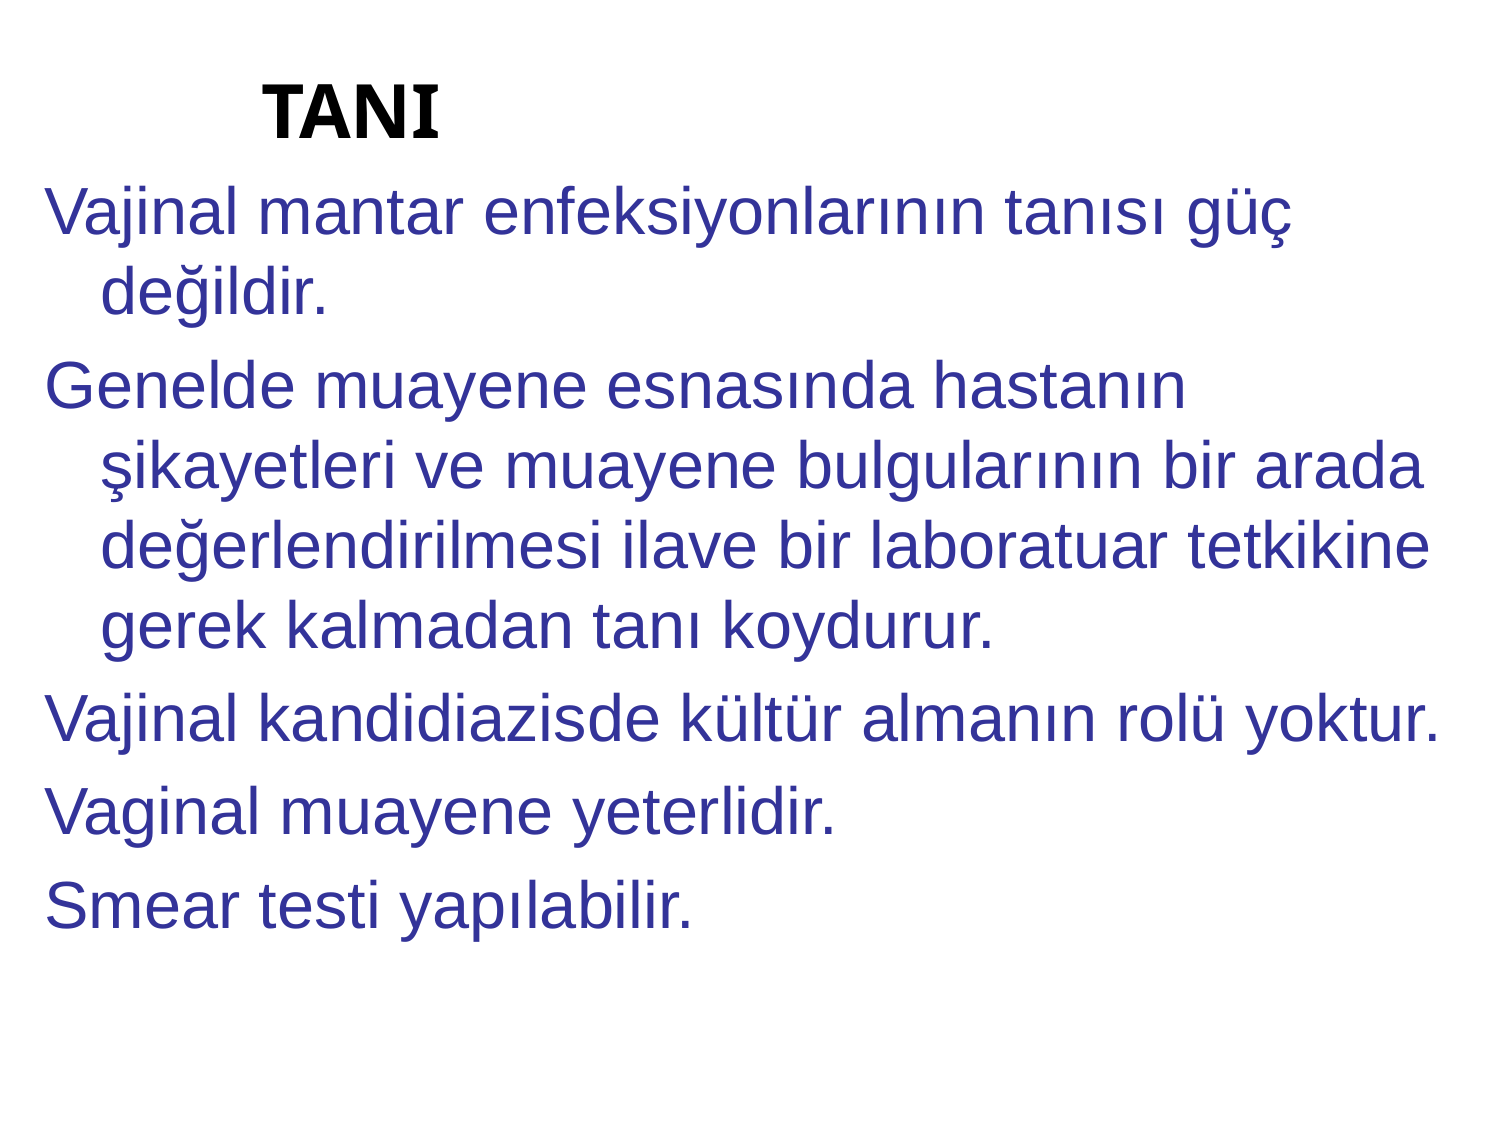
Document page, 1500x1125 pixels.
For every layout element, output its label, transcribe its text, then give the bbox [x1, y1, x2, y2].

list Vajinal mantar enfeksiyonlarının tanısı güç değildir. Genelde muayene esnasında hastanın şikayetleri ve muayene bulgularının bir arada değerlendirilmesi ilave bir laboratuar tetkikine gerek kalmadan tanı koydurur. Vajinal kandidiazisde kültür almanın rolü yoktur. Vaginal muayene yeterlidir. Smear testi yapılabilir. [29, 160, 1500, 1090]
title TANI [58, 45, 644, 160]
